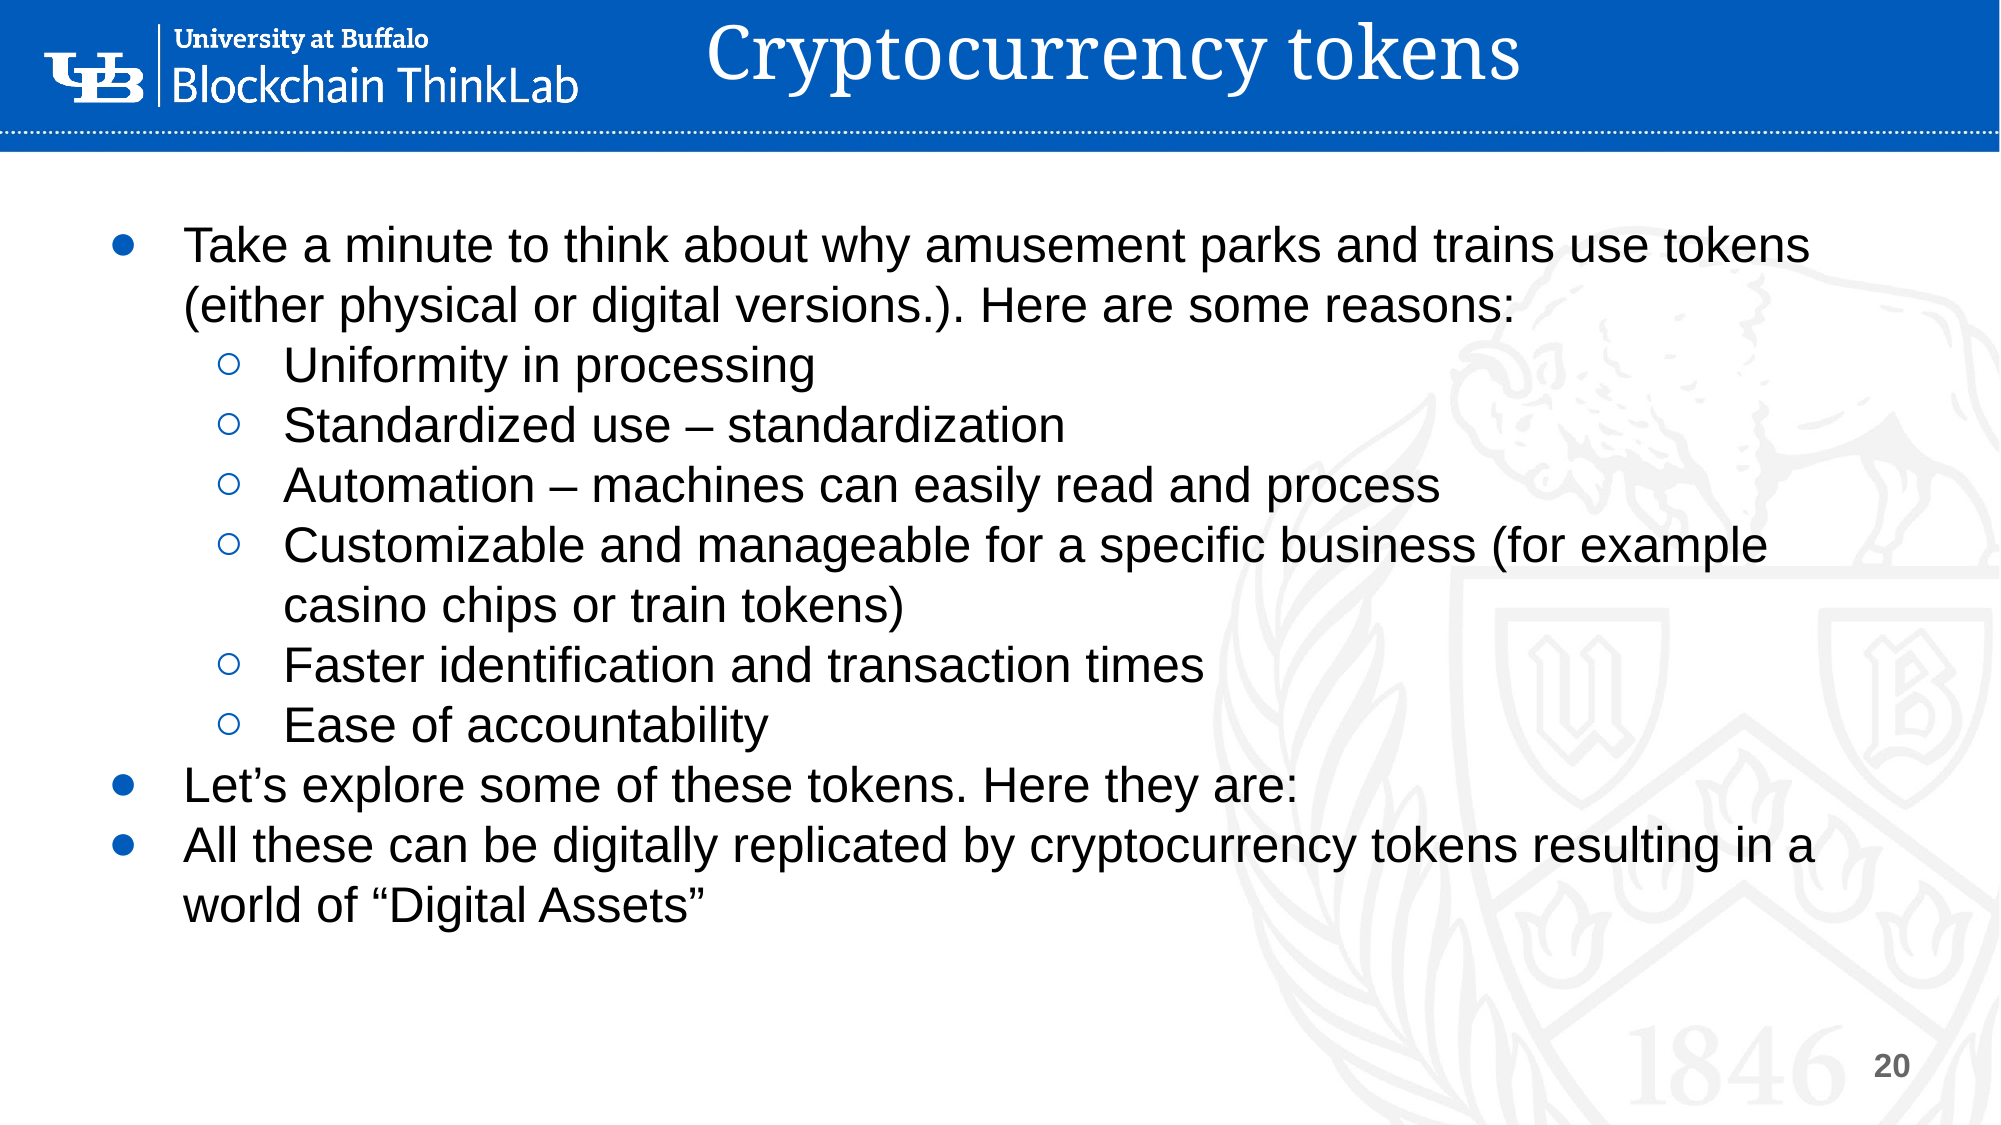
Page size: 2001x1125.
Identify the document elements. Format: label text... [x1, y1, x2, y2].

title Cryptocurrency tokens [690, 0, 1540, 133]
list Take a minute to think about why amusement parks and trains use tokens (either physical or digital versions.). Here are some reasons: Uniformity in processing Standardized use – standardization Automation – machines can easily read and process Customizable and manageable for a specific business (for example casino chips or train tokens) Faster identification and transaction times Ease of accountability Let’s explore some of these tokens. Here they are: All these can be digitally replicated by cryptocurrency tokens resulting in a world of “Digital Assets” [68, 197, 1864, 1054]
picture [0, 0, 2000, 1125]
